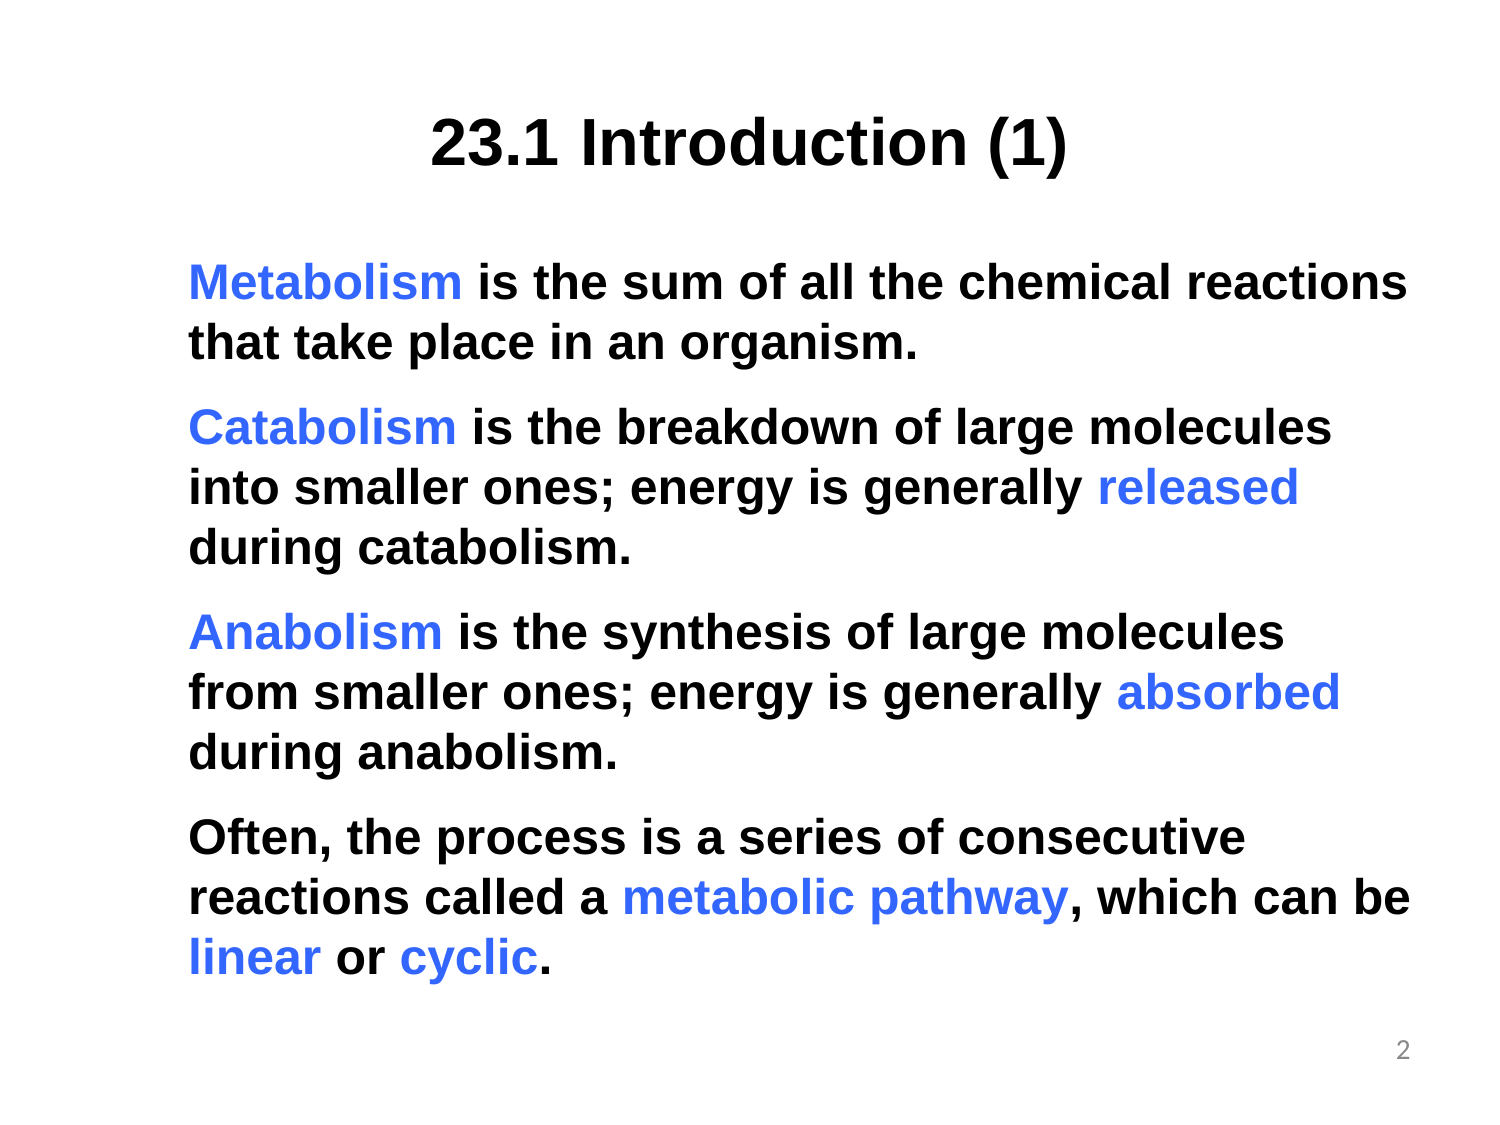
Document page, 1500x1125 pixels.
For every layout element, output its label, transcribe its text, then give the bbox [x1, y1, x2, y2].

title 23.1 Introduction (1) [75, 45, 1425, 233]
list Metabolism is the sum of all the chemical reactions that take place in an organism. Catabolism is the breakdown of large molecules into smaller ones; energy is generally released during catabolism. Anabolism is the synthesis of large molecules from smaller ones; energy is generally absorbed during anabolism. Often, the process is a series of consecutive reactions called a metabolic pathway, which can be linear or cyclic. [173, 242, 1436, 985]
